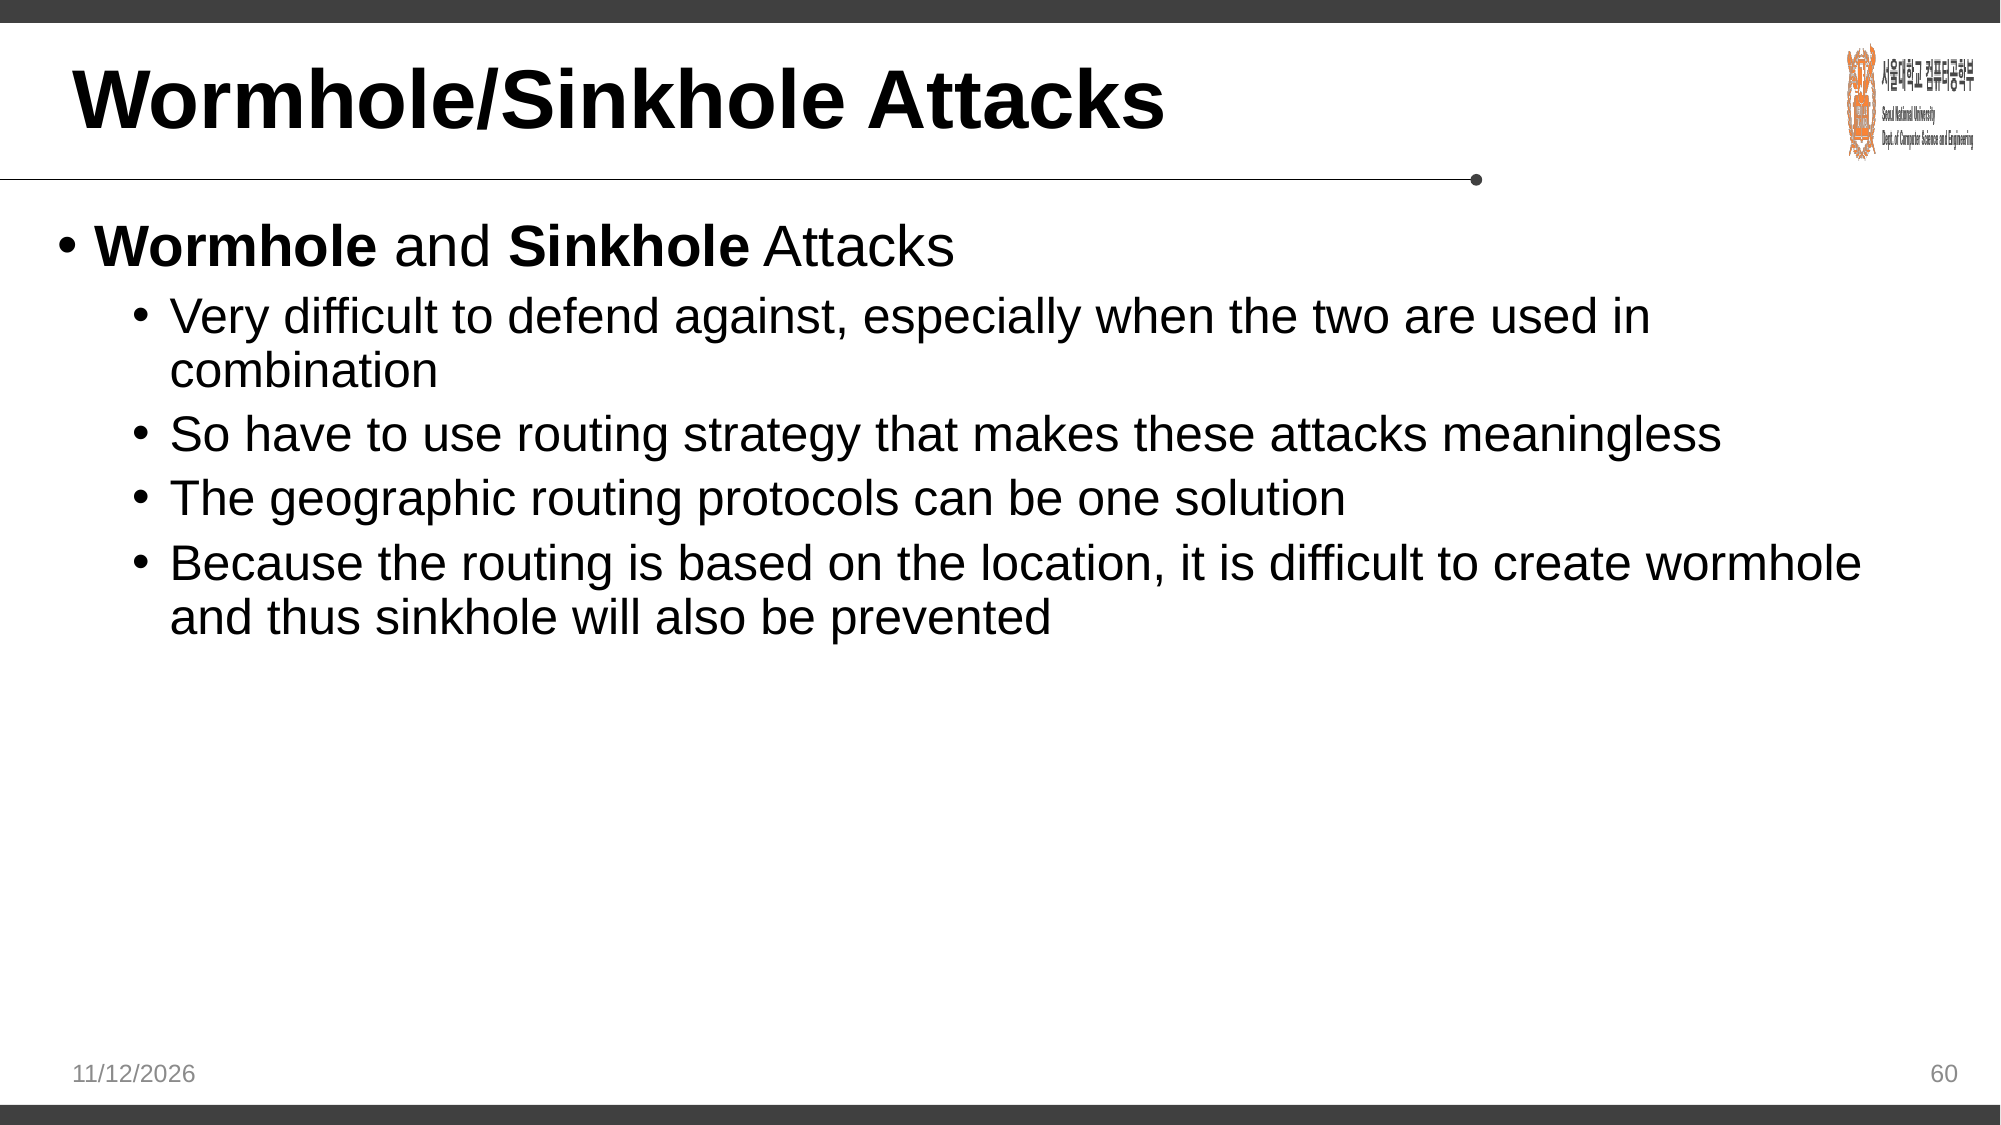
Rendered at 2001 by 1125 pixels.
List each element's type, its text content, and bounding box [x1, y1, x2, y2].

picture [1847, 42, 1974, 161]
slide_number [57, 1042, 508, 1103]
slide_number 60 [1523, 1042, 1974, 1103]
title Wormhole/Sinkhole Attacks [57, 42, 1668, 161]
list Wormhole and Sinkhole Attacks Very difficult to defend against, especially when the two are used in combination So have to use routing strategy that makes these attacks meaningless The geographic routing protocols can be one solution Because the routing is based on the location, it is difficult to create wormhole and thus sinkhole will also be prevented [41, 209, 1931, 1064]
